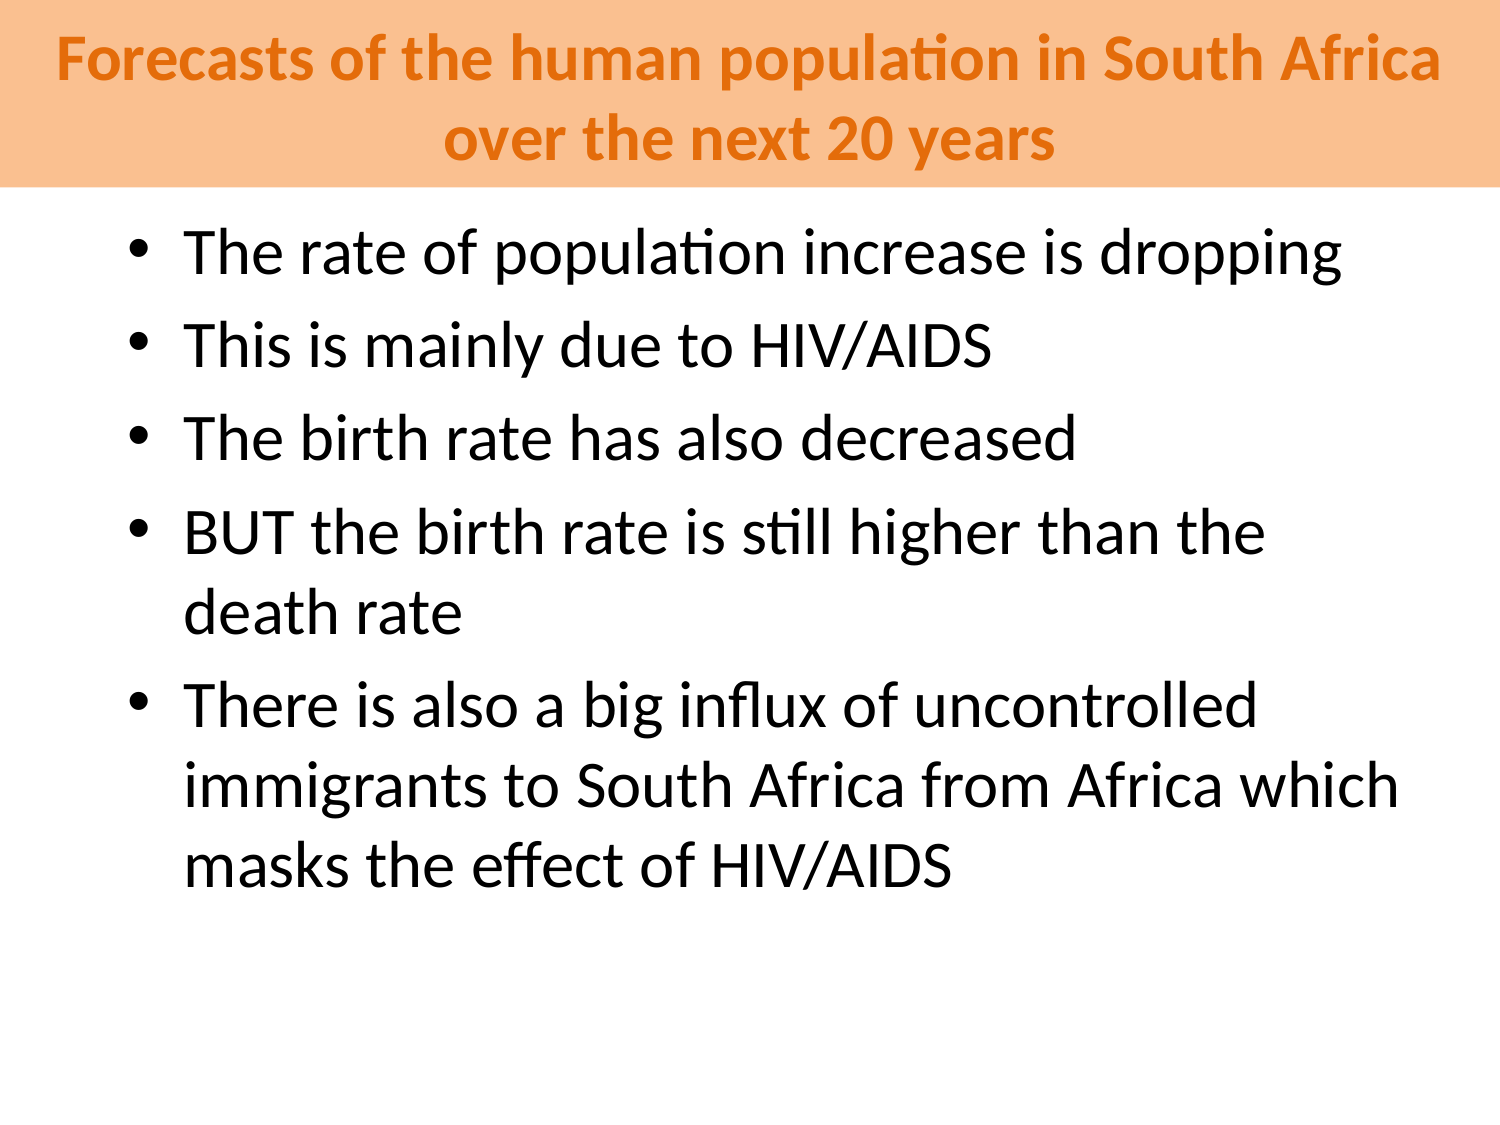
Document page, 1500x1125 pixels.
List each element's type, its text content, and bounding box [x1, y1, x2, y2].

title Forecasts of the human population in South Africa over the next 20 years [0, 0, 1500, 188]
list The rate of population increase is dropping This is mainly due to HIV/AIDS The birth rate has also decreased BUT the birth rate is still higher than the death rate There is also a big influx of uncontrolled immigrants to South Africa from Africa which masks the effect of HIV/AIDS [112, 200, 1425, 963]
